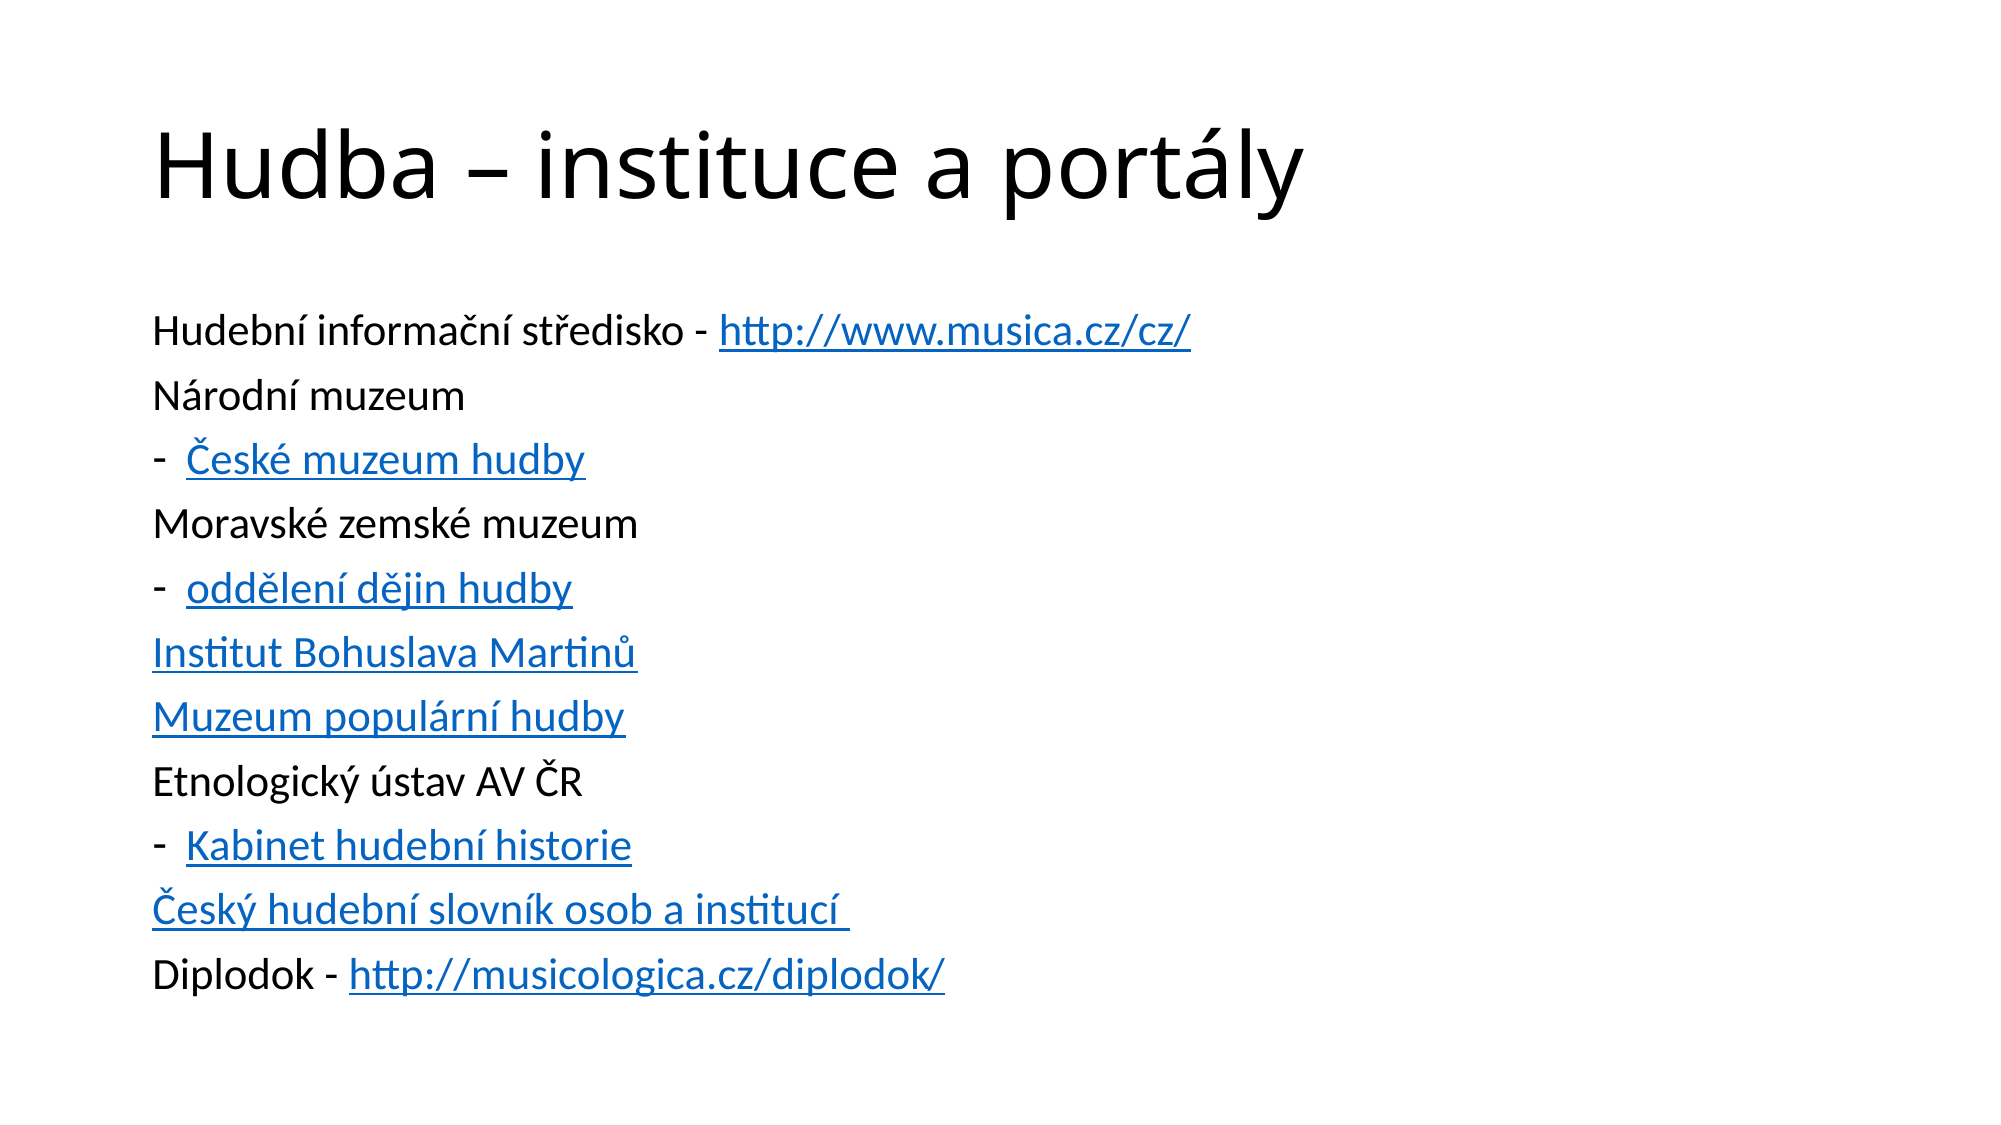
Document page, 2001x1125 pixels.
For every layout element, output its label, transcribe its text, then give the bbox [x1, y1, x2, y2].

list Hudební informační středisko - http://www.musica.cz/cz/ Národní muzeum České muzeum hudby Moravské zemské muzeum oddělení dějin hudby Institut Bohuslava Martinů Muzeum populární hudby Etnologický ústav AV ČR Kabinet hudební historie Český hudební slovník osob a institucí Diplodok - http://musicologica.cz/diplodok/ [137, 299, 1863, 1014]
title Hudba – instituce a portály [137, 59, 1863, 278]
